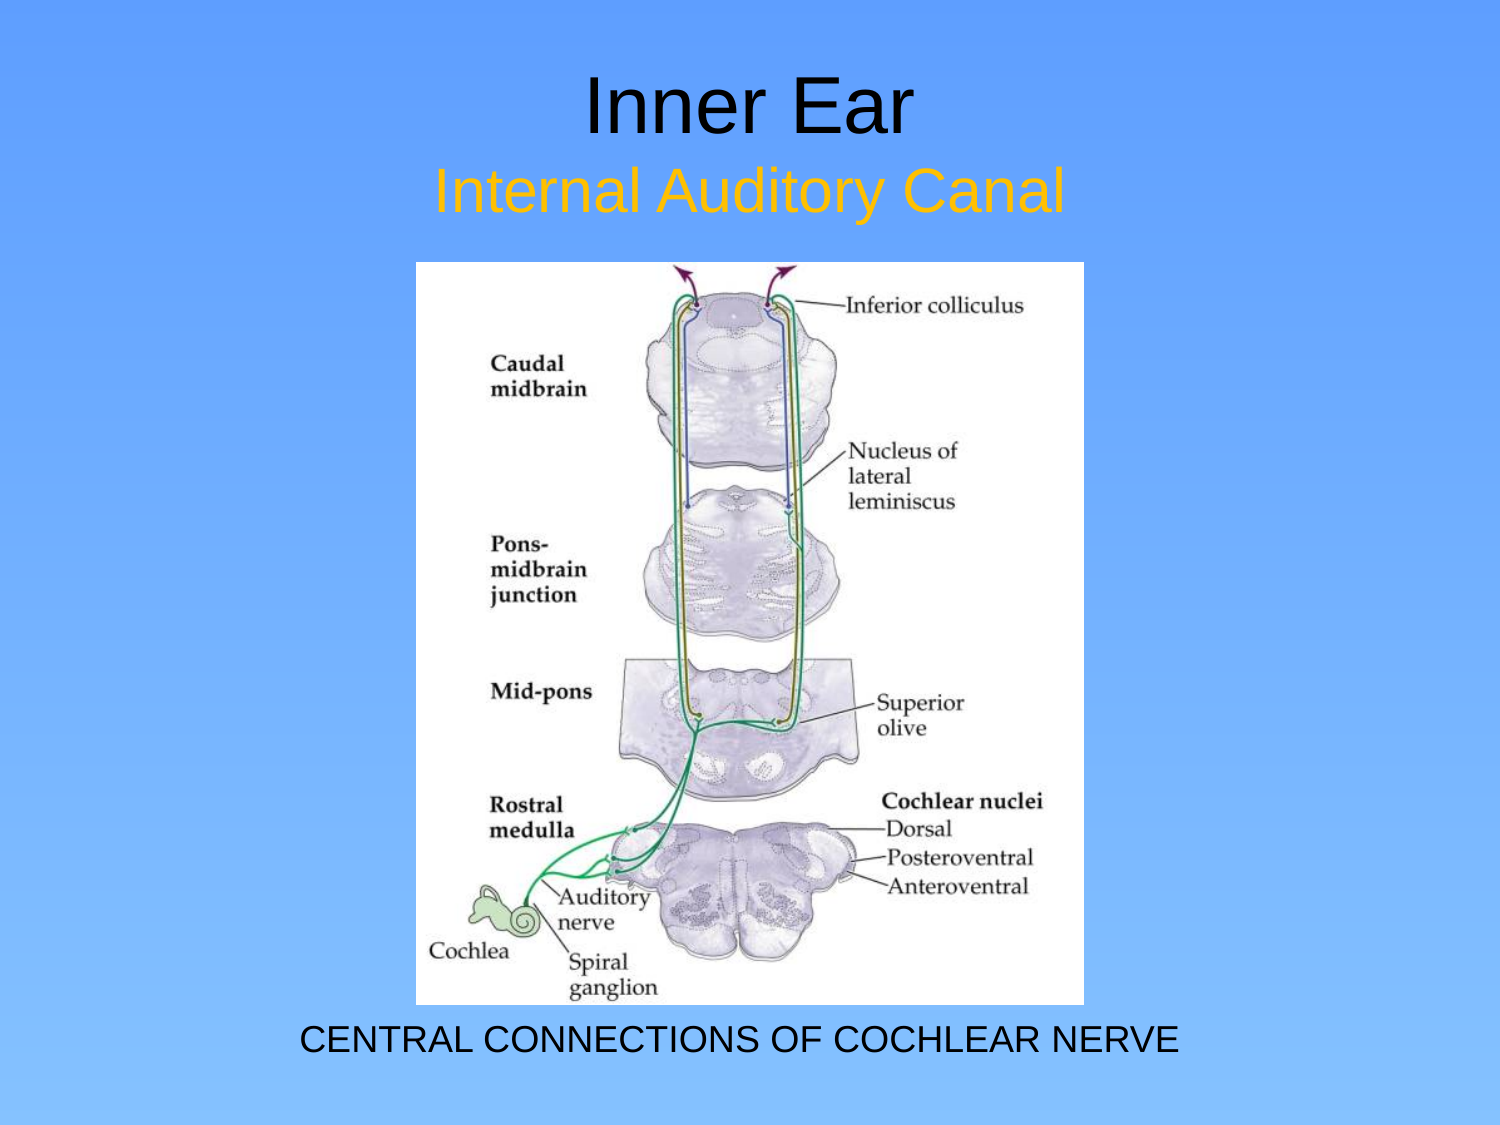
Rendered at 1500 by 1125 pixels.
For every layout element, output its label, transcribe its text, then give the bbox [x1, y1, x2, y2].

text_box CENTRAL CONNECTIONS OF COCHLEAR NERVE [284, 1007, 1224, 1067]
title Inner Ear Internal Auditory Canal [75, 45, 1425, 233]
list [416, 262, 1084, 1006]
